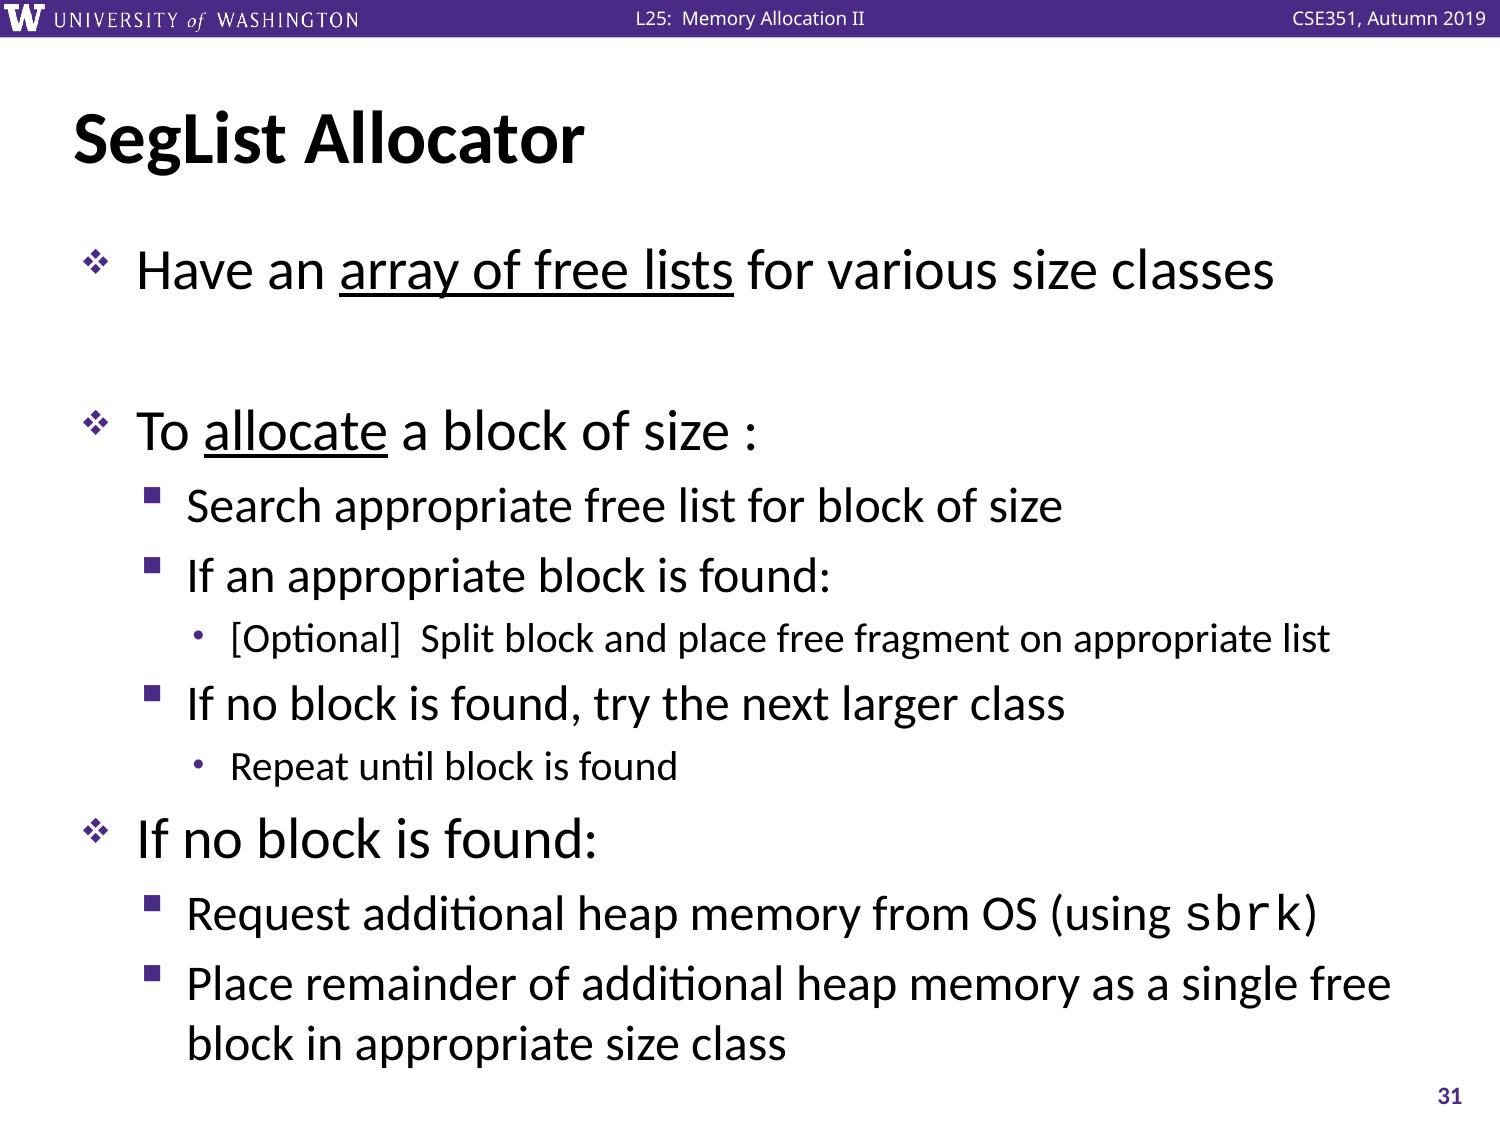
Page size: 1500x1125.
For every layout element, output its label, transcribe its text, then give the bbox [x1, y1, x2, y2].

title SegList Allocator [58, 71, 1438, 197]
picture [4, 4, 358, 32]
slide_number 31 [1400, 1065, 1500, 1125]
